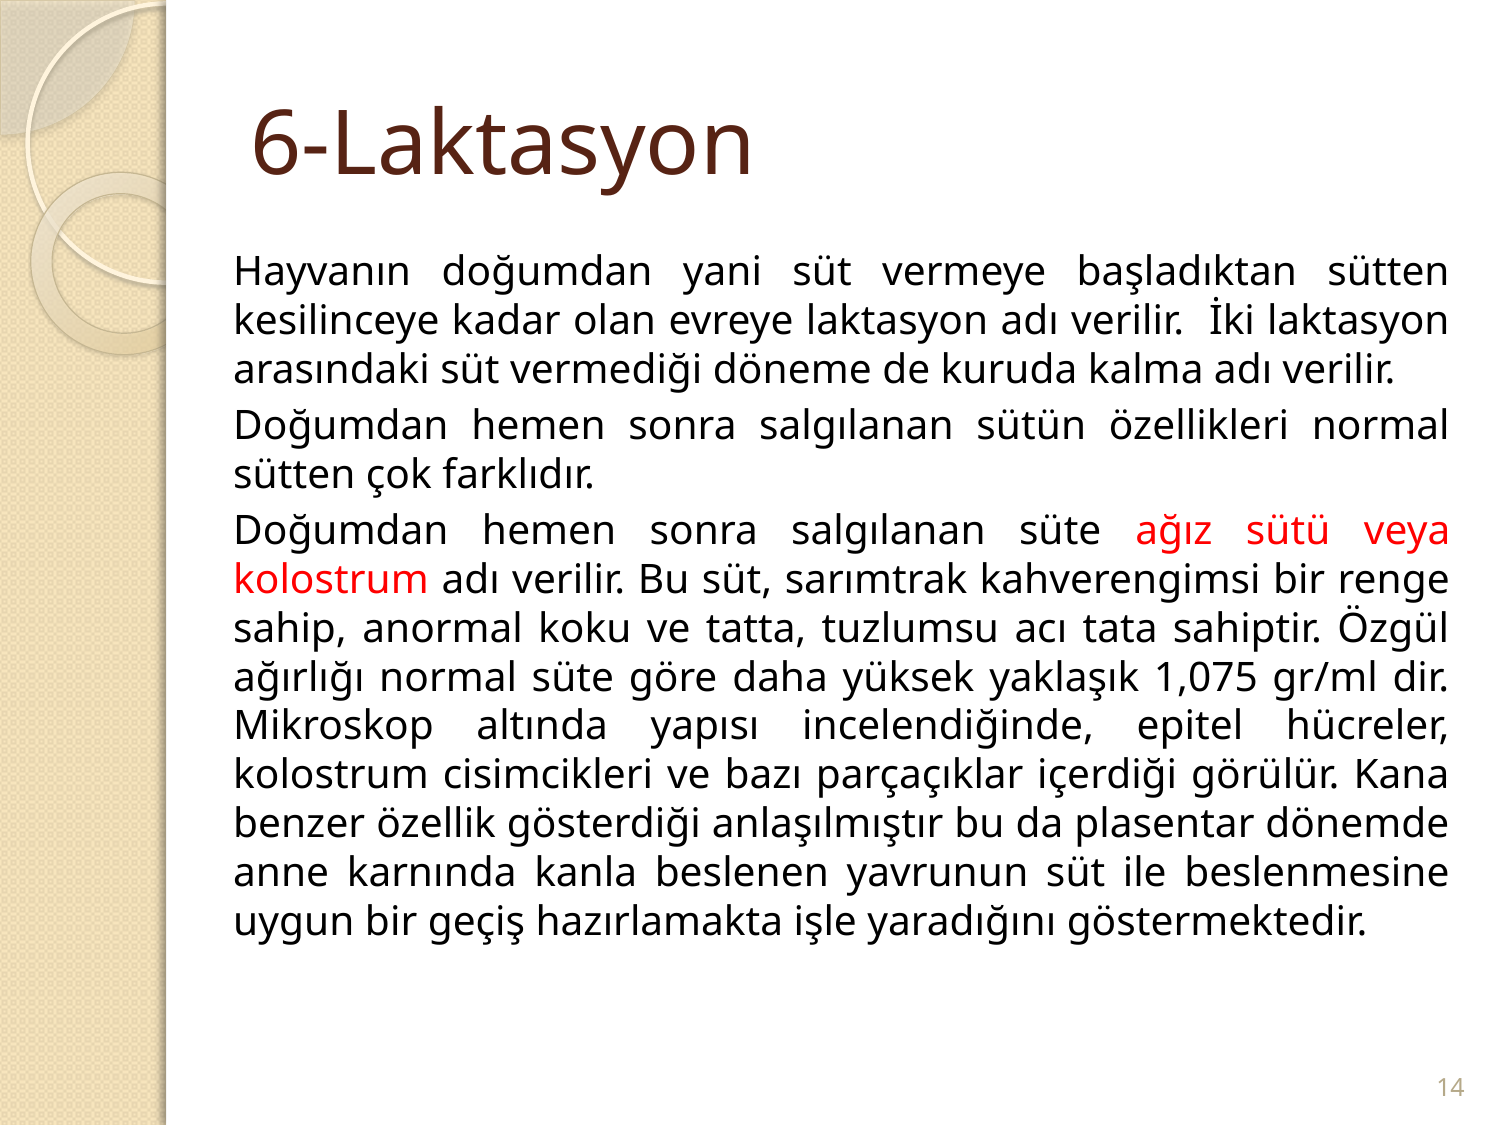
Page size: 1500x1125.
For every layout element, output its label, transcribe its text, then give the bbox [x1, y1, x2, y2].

list Hayvanın doğumdan yani süt vermeye başladıktan sütten kesilinceye kadar olan evreye laktasyon adı verilir. İki laktasyon arasındaki süt vermediği döneme de kuruda kalma adı verilir. Doğumdan hemen sonra salgılanan sütün özellikleri normal sütten çok farklıdır. Doğumdan hemen sonra salgılanan süte ağız sütü veya kolostrum adı verilir. Bu süt, sarımtrak kahverengimsi bir renge sahip, anormal koku ve tatta, tuzlumsu acı tata sahiptir. Özgül ağırlığı normal süte göre daha yüksek yaklaşık 1,075 gr/ml dir. Mikroskop altında yapısı incelendiğinde, epitel hücreler, kolostrum cisimcikleri ve bazı parçaçıklar içerdiği görülür. Kana benzer özellik gösterdiği anlaşılmıştır bu da plasentar dönemde anne karnında kanla beslenen yavrunun süt ile beslenmesine uygun bir geçiş hazırlamakta işle yaradığını göstermektedir. [206, 237, 1466, 1025]
title 6-Laktasyon [235, 45, 1466, 233]
slide_number 14 [1413, 1034, 1488, 1113]
